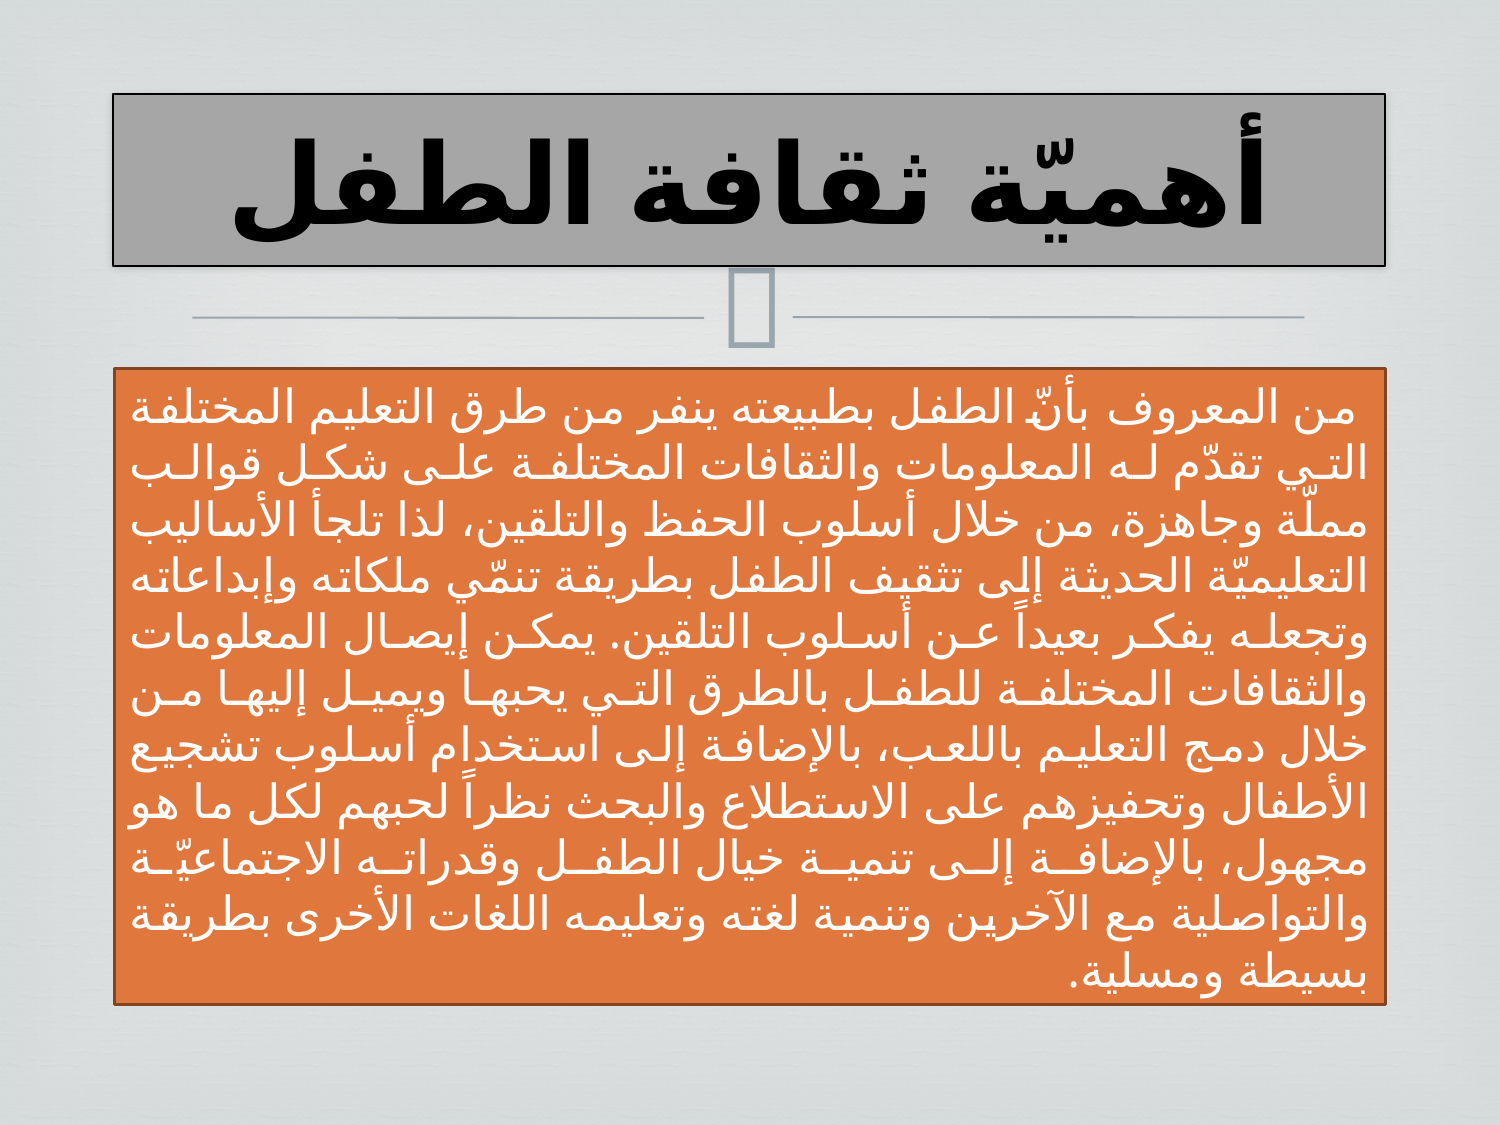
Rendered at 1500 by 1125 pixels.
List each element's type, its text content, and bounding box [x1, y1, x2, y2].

list من المعروف بأنّ الطفل بطبيعته ينفر من طرق التعليم المختلفة التي تقدّم له المعلومات والثقافات المختلفة على شكل قوالب مملّة وجاهزة، من خلال أسلوب الحفظ والتلقين، لذا تلجأ الأساليب التعليميّة الحديثة إلى تثقيف الطفل بطريقة تنمّي ملكاته وإبداعاته وتجعله يفكر بعيداً عن أسلوب التلقين. يمكن إيصال المعلومات والثقافات المختلفة للطفل بالطرق التي يحبها ويميل إليها من خلال دمج التعليم باللعب، بالإضافة إلى استخدام أسلوب تشجيع الأطفال وتحفيزهم على الاستطلاع والبحث نظراً لحبهم لكل ما هو مجهول، بالإضافة إلى تنمية خيال الطفل وقدراته الاجتماعيّة والتواصلية مع الآخرين وتنمية لغته وتعليمه اللغات الأخرى بطريقة بسيطة ومسلية. [113, 367, 1387, 1006]
title أهميّة ثقافة الطفل [112, 93, 1386, 267]
